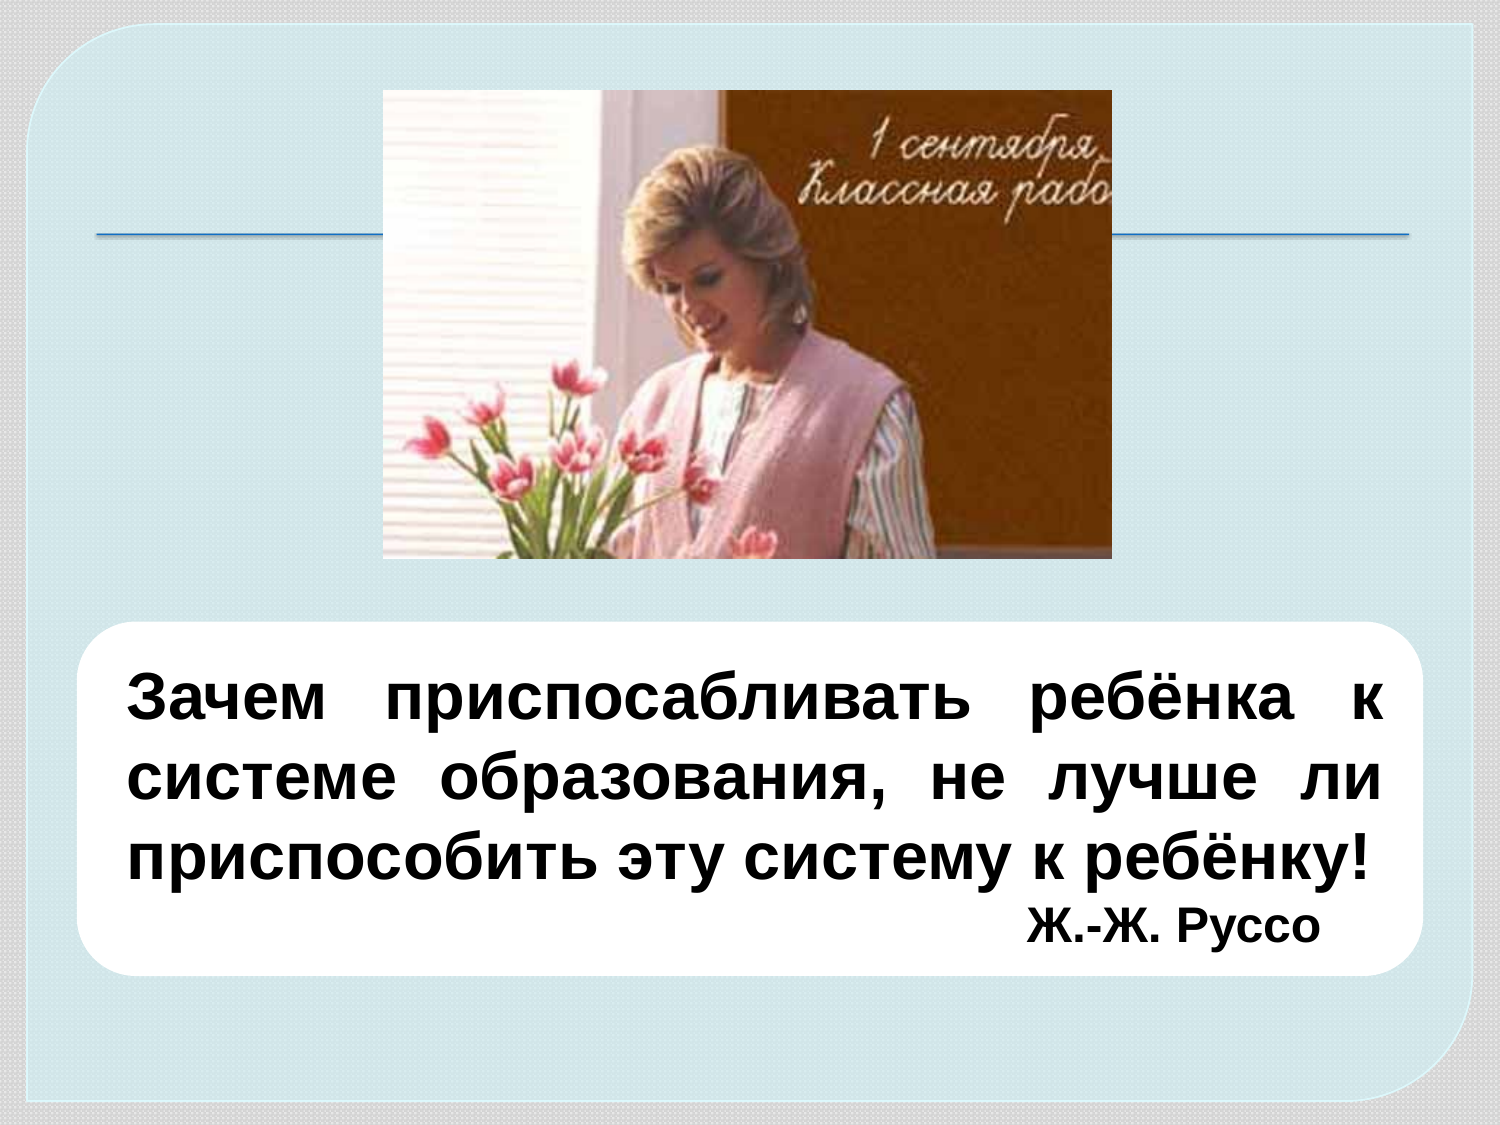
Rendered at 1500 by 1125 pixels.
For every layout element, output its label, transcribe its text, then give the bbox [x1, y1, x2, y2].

text_box [76, 621, 1424, 977]
text_box Зачем приспосабливать ребёнка к системе образования, не лучше ли приспособить эту систему к ребёнку! Ж.-Ж. Руссо [112, 645, 1400, 960]
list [383, 89, 1112, 560]
